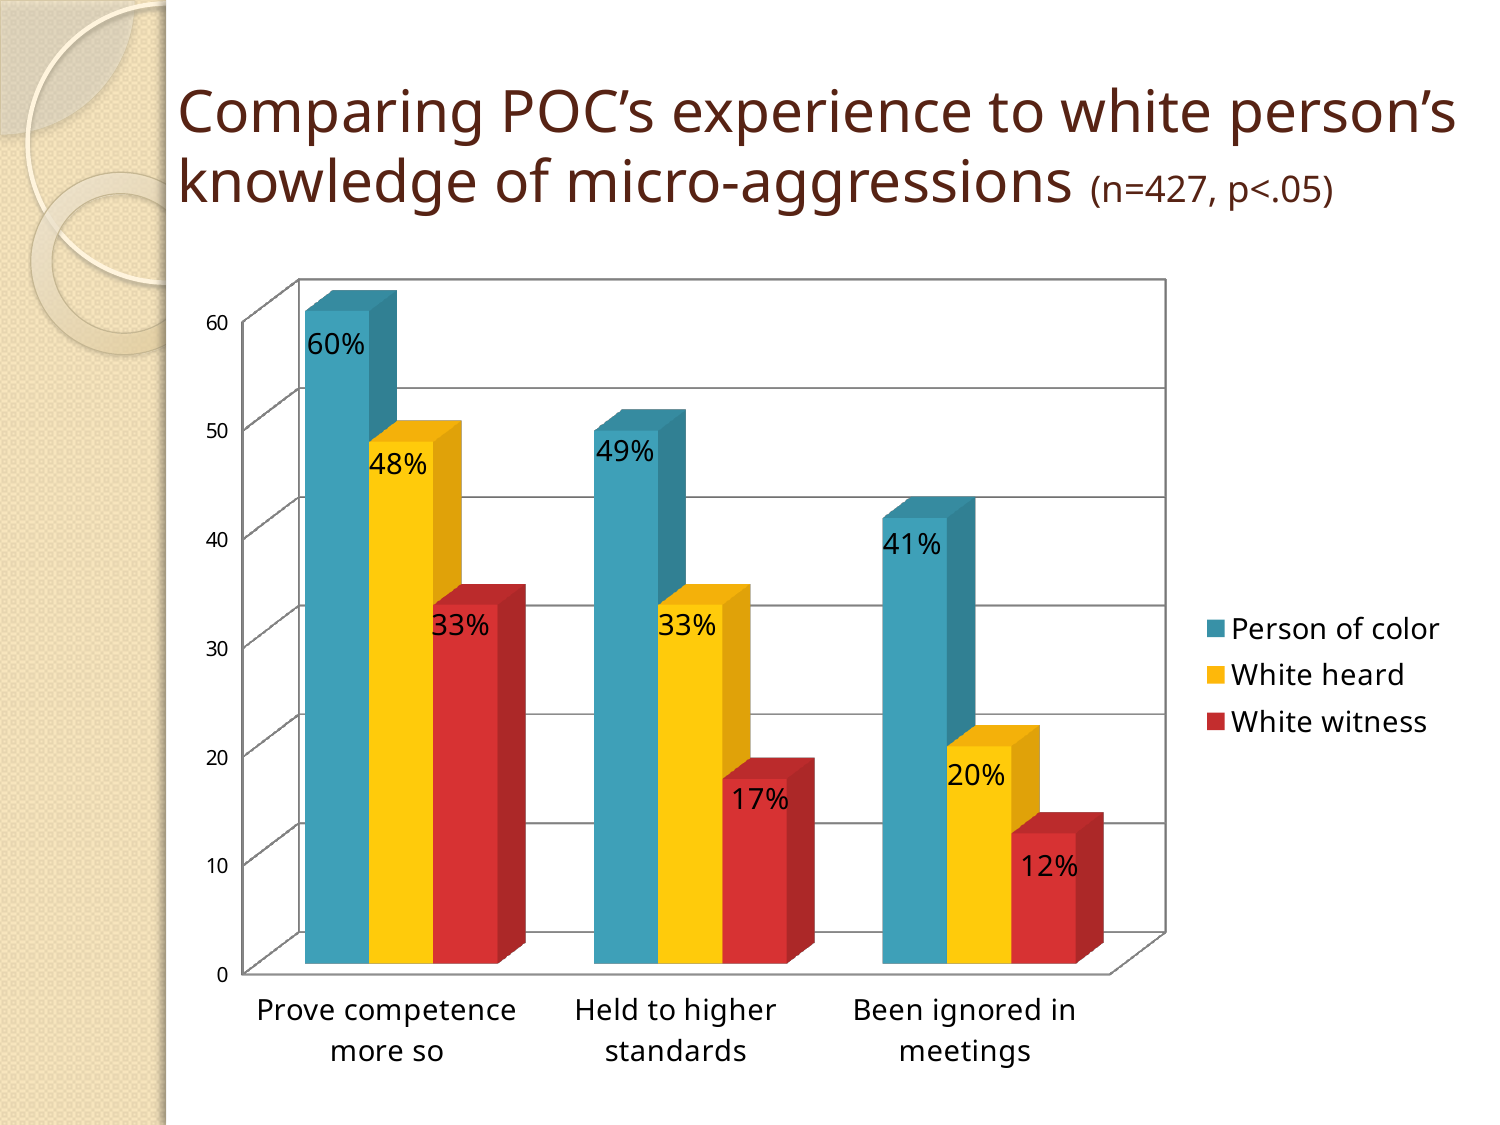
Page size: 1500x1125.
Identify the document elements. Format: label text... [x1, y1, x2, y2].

chart [174, 262, 1463, 1088]
title Comparing POC’s experience to white person’s knowledge of micro-aggressions (n=427, p<.05) [162, 50, 1475, 238]
